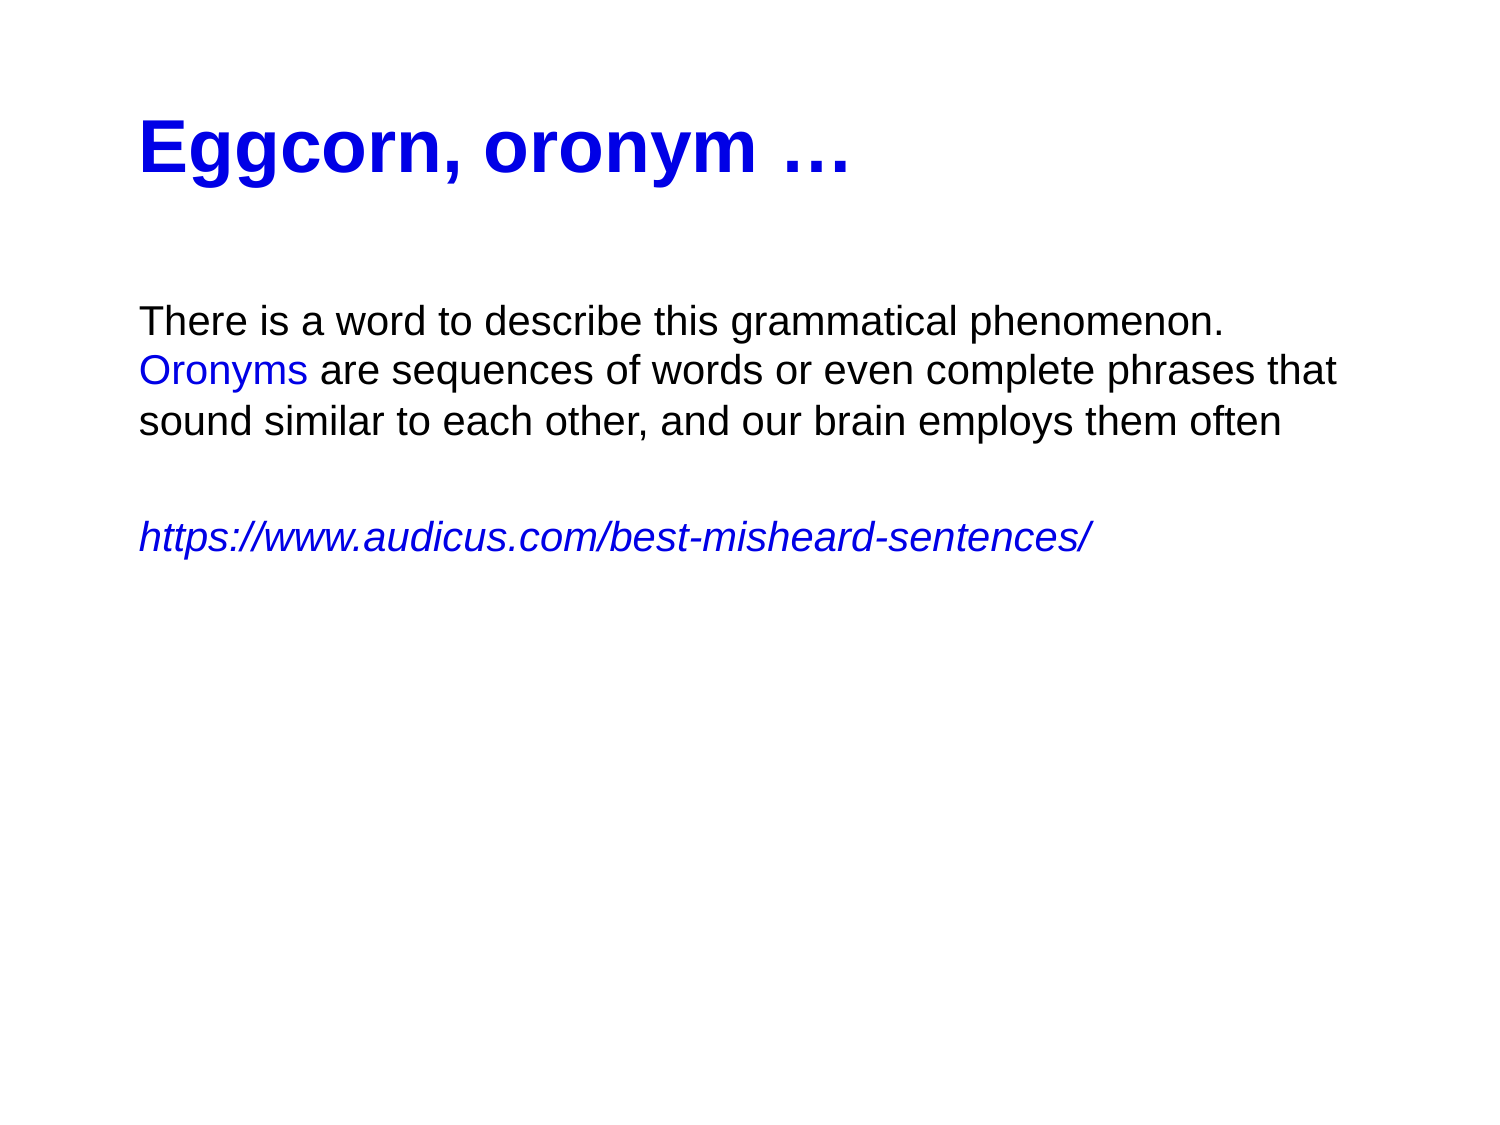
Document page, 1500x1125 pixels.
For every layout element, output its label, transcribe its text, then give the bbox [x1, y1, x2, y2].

text_box Eggcorn, oronym … There is a word to describe this grammatical phenomenon. Oronyms are sequences of words or even complete phrases that sound similar to each other, and our brain employs them often https://www.audicus.com/best-misheard-sentences/ [123, 90, 1412, 626]
